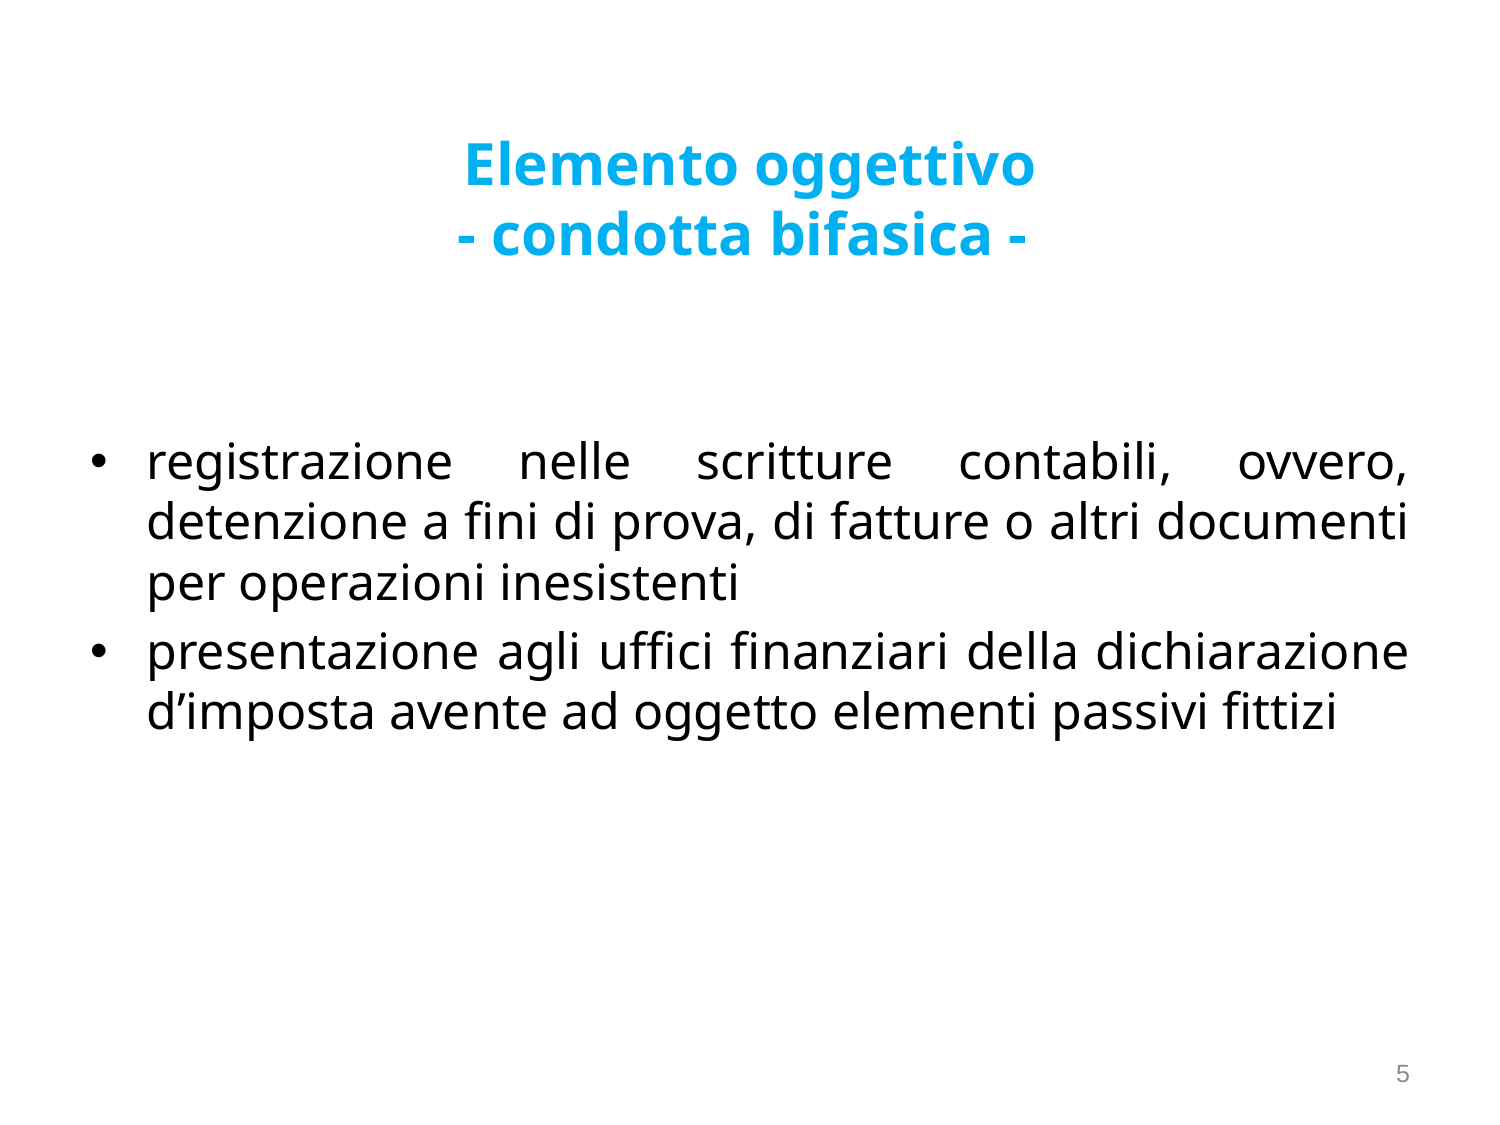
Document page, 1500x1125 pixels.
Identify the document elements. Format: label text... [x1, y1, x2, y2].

list registrazione nelle scritture contabili, ovvero, detenzione a fini di prova, di fatture o altri documenti per operazioni inesistenti presentazione agli uffici finanziari della dichiarazione d’imposta avente ad oggetto elementi passivi fittizi [74, 262, 1426, 1006]
slide_number 5 [1074, 1042, 1425, 1103]
title Elemento oggettivo - condotta bifasica - [74, 44, 1426, 262]
